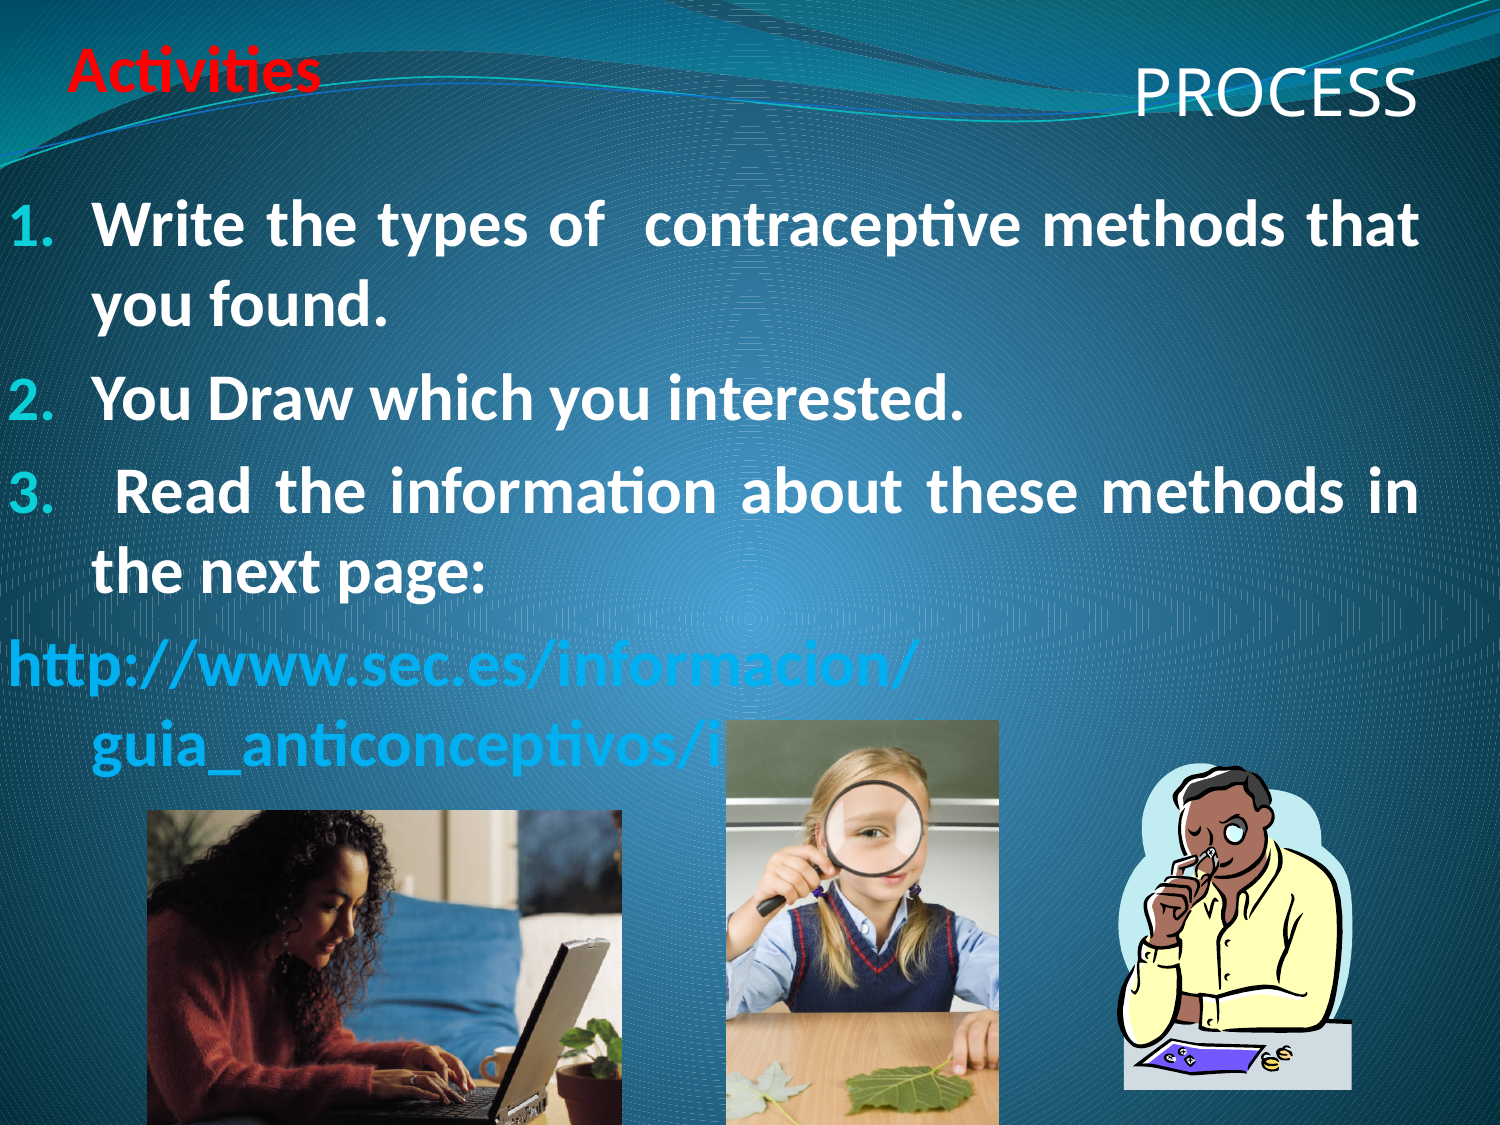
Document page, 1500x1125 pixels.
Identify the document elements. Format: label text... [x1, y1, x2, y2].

picture [1115, 762, 1353, 1091]
title Activities [41, 0, 396, 107]
text_box PROCESS [1117, 42, 1435, 138]
picture [726, 720, 1000, 1125]
picture [147, 810, 622, 1125]
list Write the types of contraceptive methods that you found. You Draw which you interested. Read the information about these methods in the next page: http://www.sec.es/informacion/guia_anticonceptivos/index.php [0, 172, 1430, 421]
